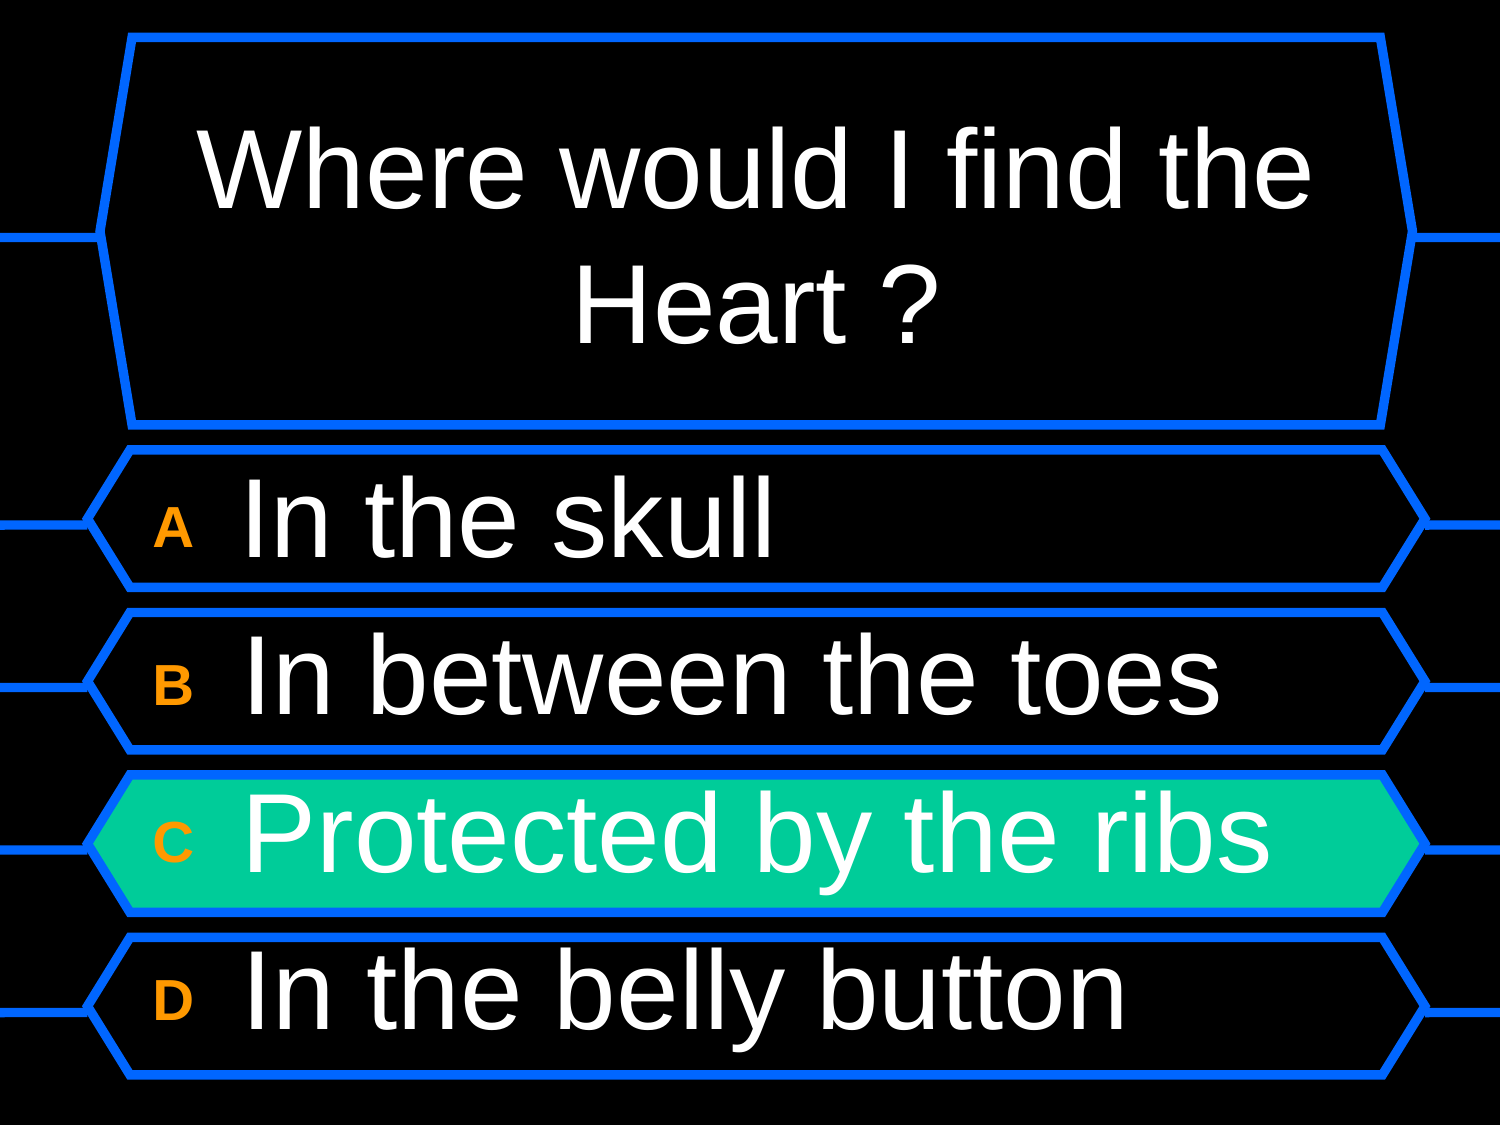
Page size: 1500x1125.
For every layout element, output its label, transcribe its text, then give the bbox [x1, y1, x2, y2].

text_box [1388, 946, 1425, 1066]
list A In the skull B In between the toes C Protected by the ribs D In the belly button [137, 437, 1388, 1088]
text_box [99, 80, 125, 383]
text_box [87, 937, 137, 1075]
text_box [87, 612, 137, 750]
text_box [127, 400, 1385, 425]
text_box [1388, 458, 1425, 579]
title Where would I find the Heart ? [125, 62, 1388, 400]
text_box [87, 774, 137, 913]
text_box [1388, 621, 1425, 741]
text_box [1388, 783, 1425, 904]
text_box [127, 37, 1385, 62]
text_box [87, 449, 137, 588]
text_box [1388, 83, 1413, 379]
